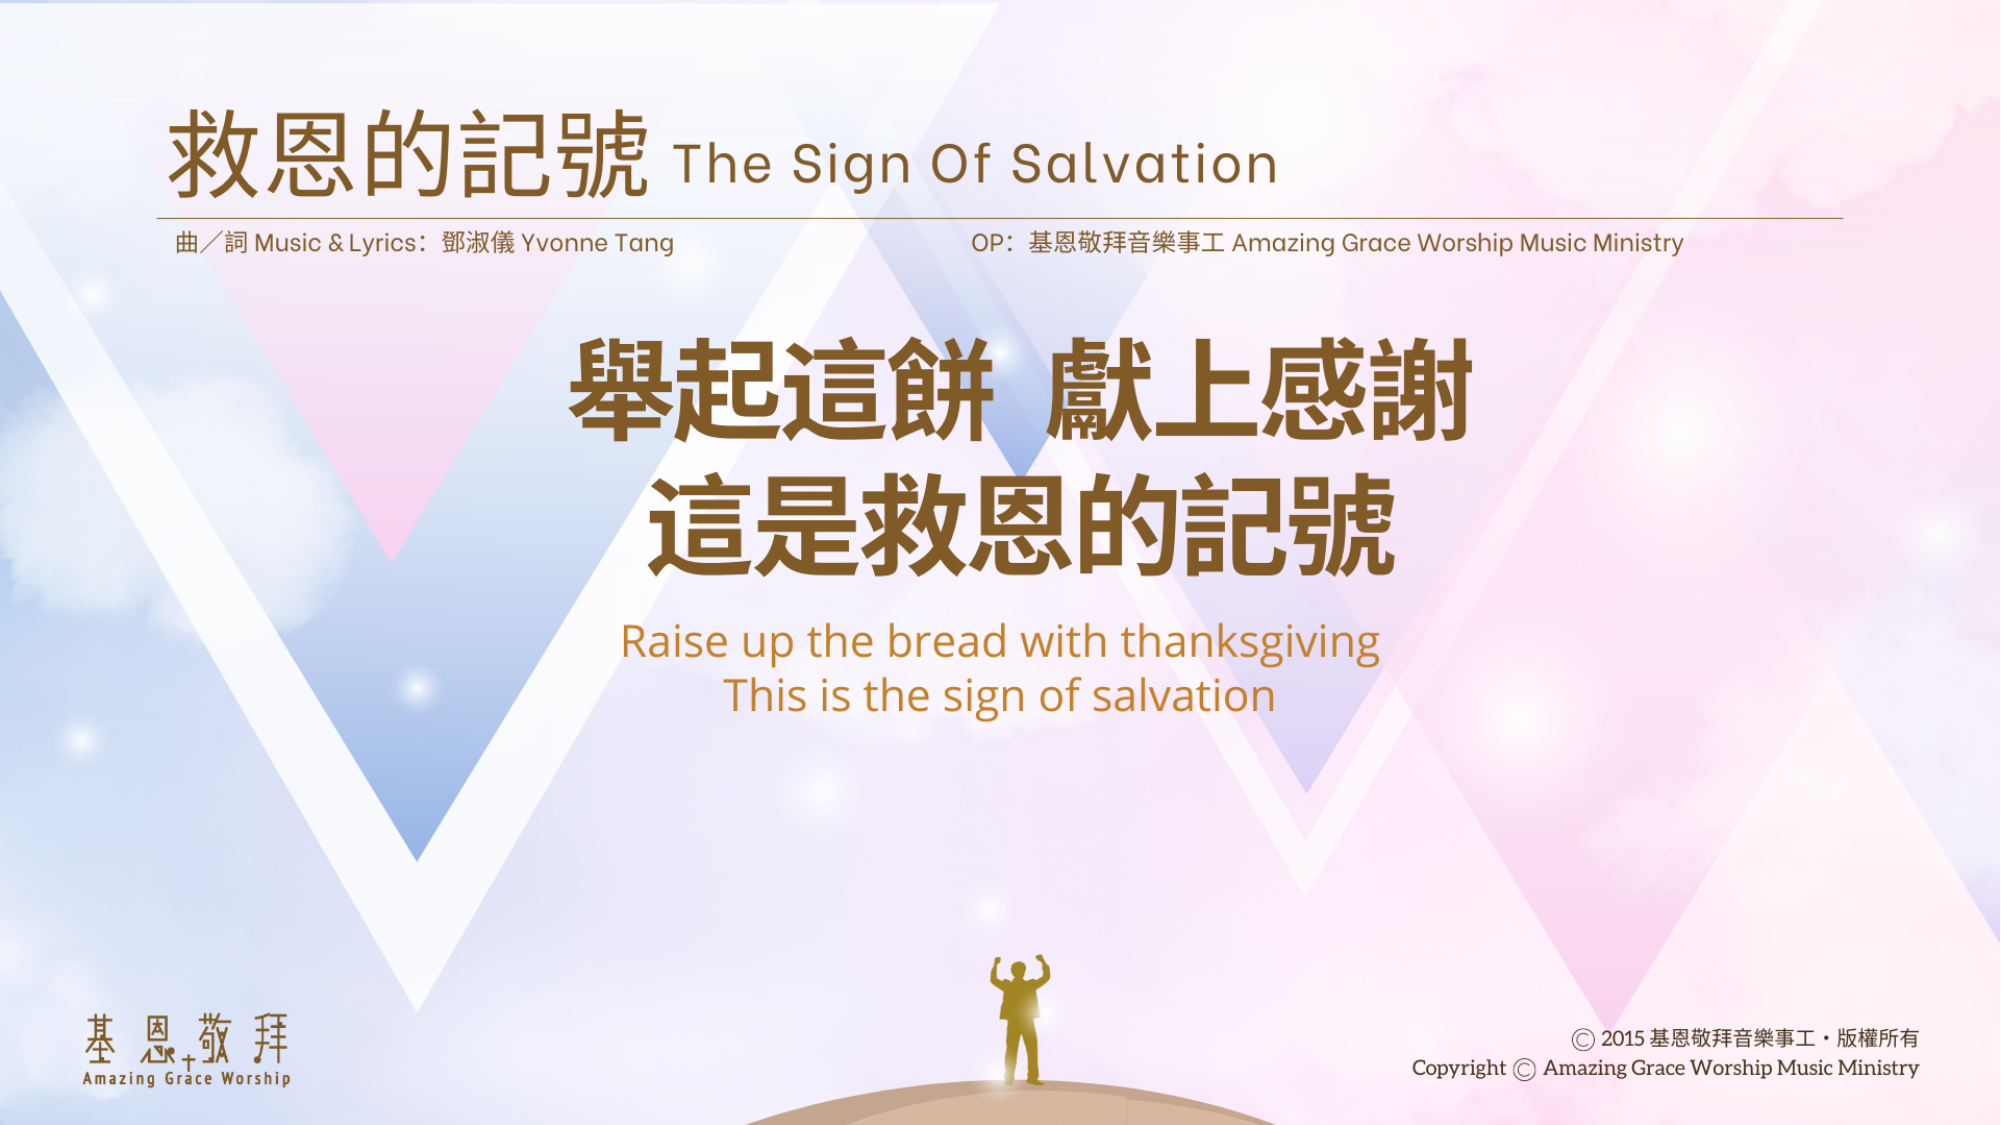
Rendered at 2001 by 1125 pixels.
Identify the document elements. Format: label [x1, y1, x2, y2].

list [0, 0, 2000, 1125]
